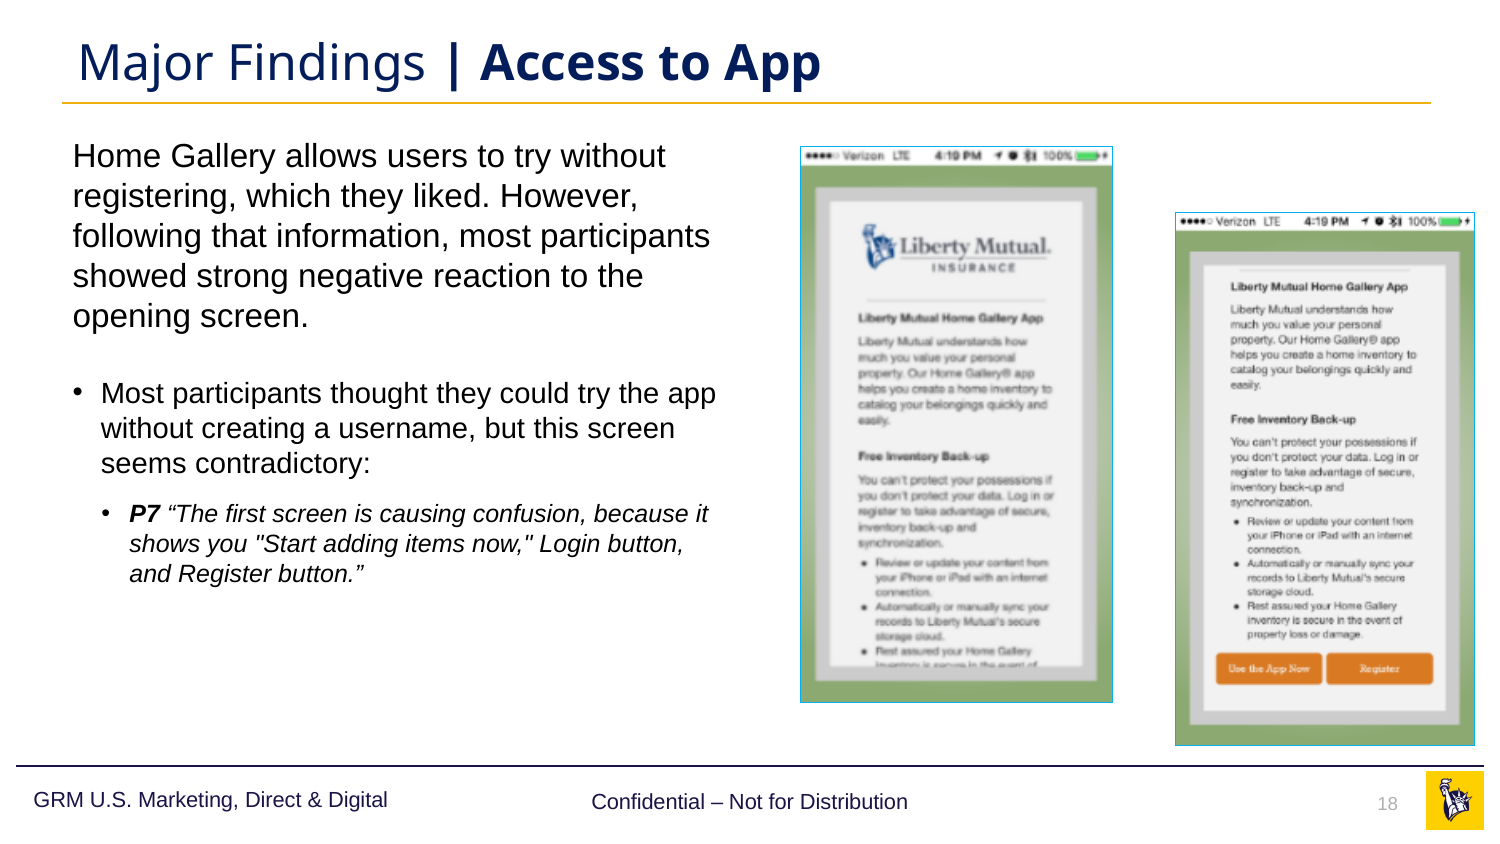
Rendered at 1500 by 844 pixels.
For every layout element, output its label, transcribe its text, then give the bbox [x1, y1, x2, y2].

picture [1426, 771, 1484, 830]
text_box Home Gallery allows users to try without registering, which they liked. However, following that information, most participants showed strong negative reaction to the opening screen. Most participants thought they could try the app without creating a username, but this screen seems contradictory: P7 “The first screen is causing confusion, because it shows you "Start adding items now," Login button, and Register button.” [57, 127, 735, 595]
text_box Confidential – Not for Distribution [384, 778, 1115, 824]
slide_number 18 [1335, 783, 1414, 818]
title Major Findings | Access to App [62, 33, 1425, 94]
picture [1177, 214, 1473, 744]
picture [802, 148, 1111, 701]
